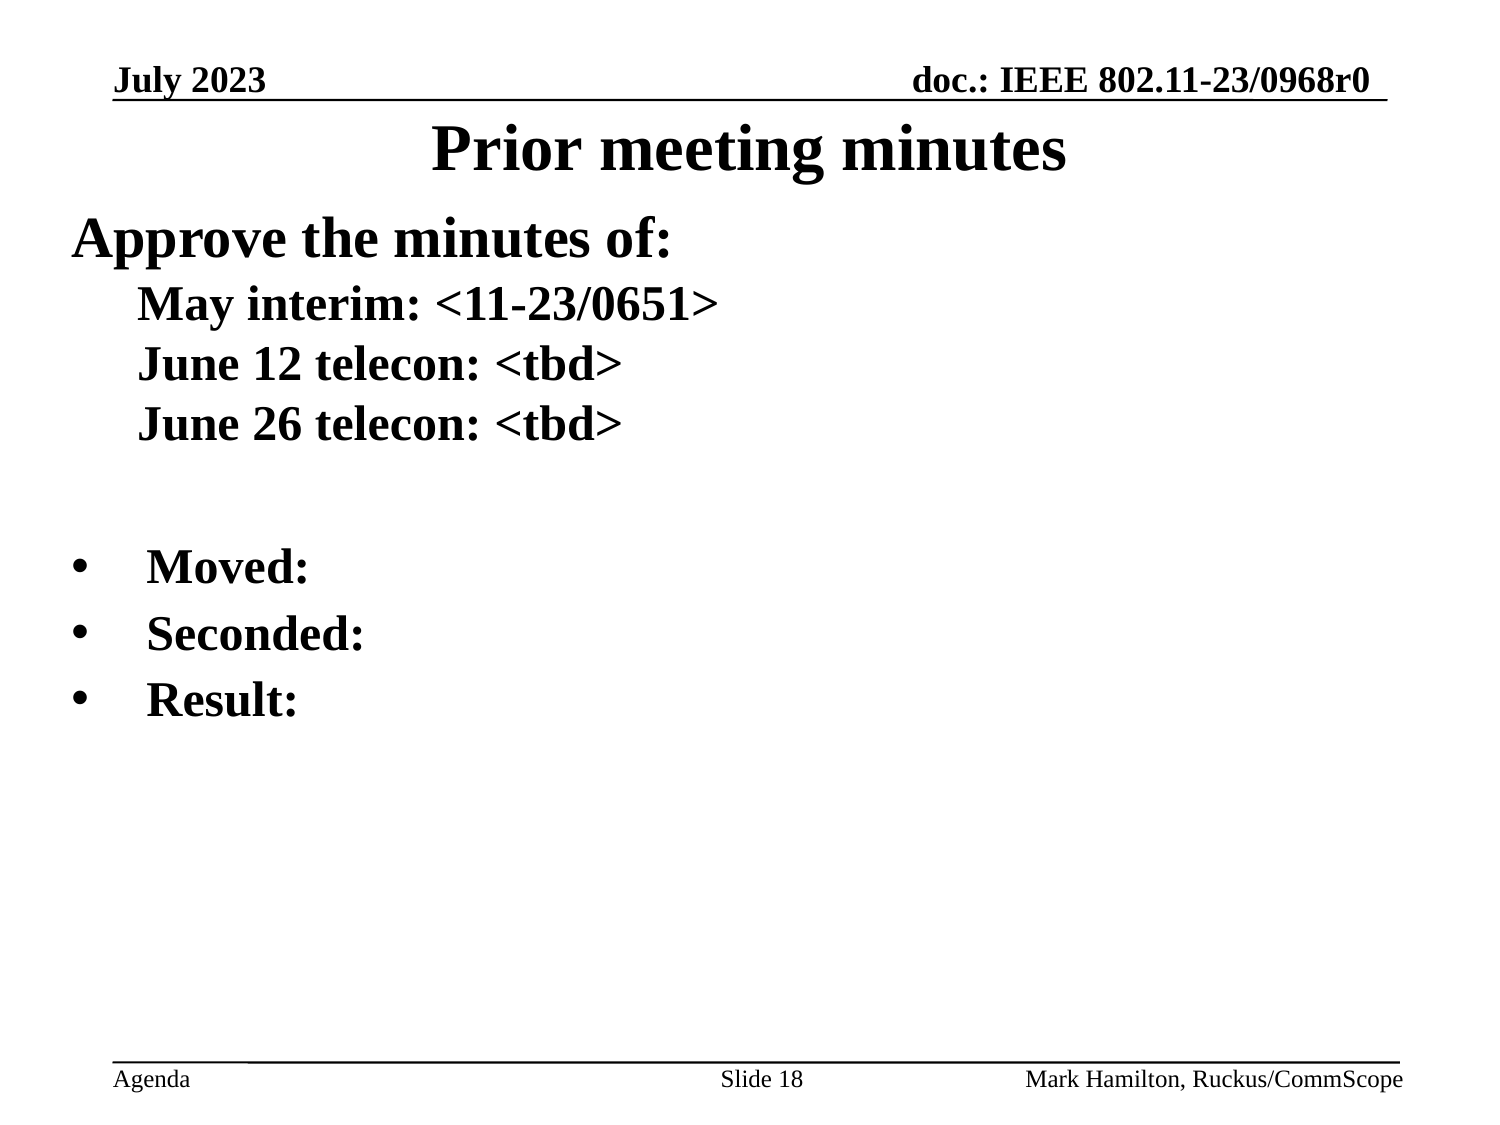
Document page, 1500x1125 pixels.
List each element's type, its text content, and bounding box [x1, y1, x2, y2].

title Prior meeting minutes [112, 99, 1388, 188]
list Approve the minutes of: May interim: <11-23/0651> June 12 telecon: <tbd> June 26 telecon: <tbd> Moved: Seconded: Result: [56, 200, 1444, 1063]
